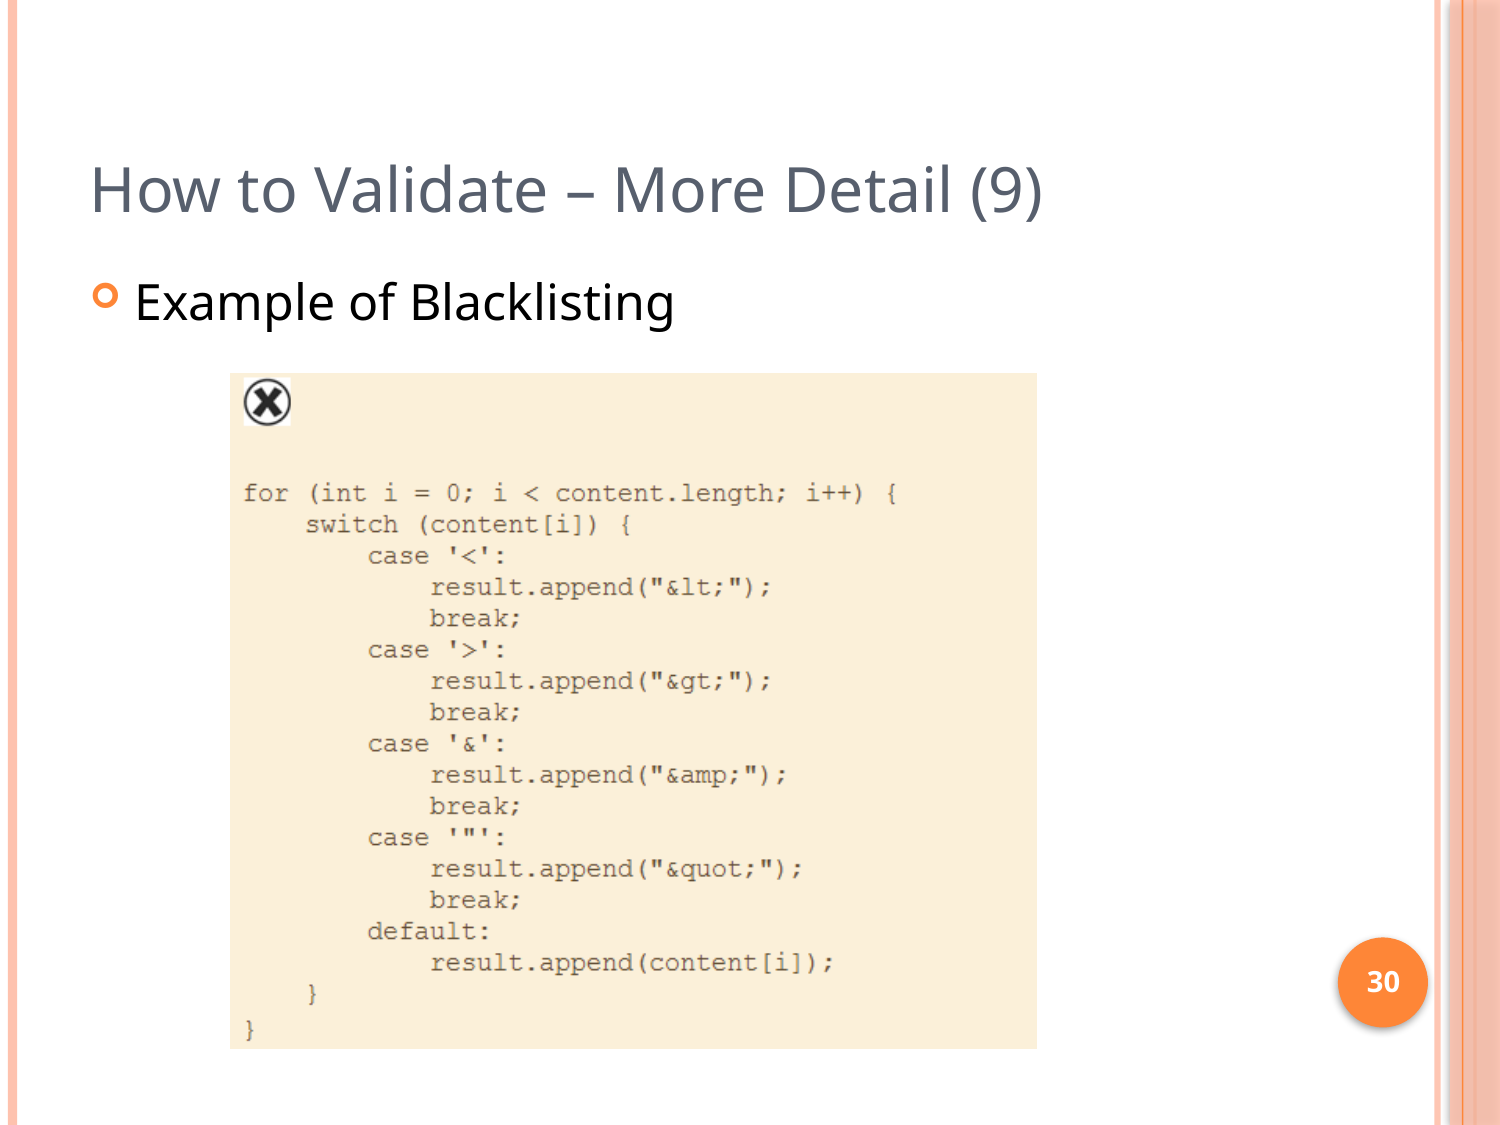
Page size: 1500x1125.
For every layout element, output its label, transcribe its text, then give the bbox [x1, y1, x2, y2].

slide_number 30 [1333, 940, 1434, 1027]
list Example of Blacklisting [75, 262, 1300, 1062]
title How to Validate – More Detail (9) [75, 45, 1300, 233]
picture [229, 372, 1038, 1049]
